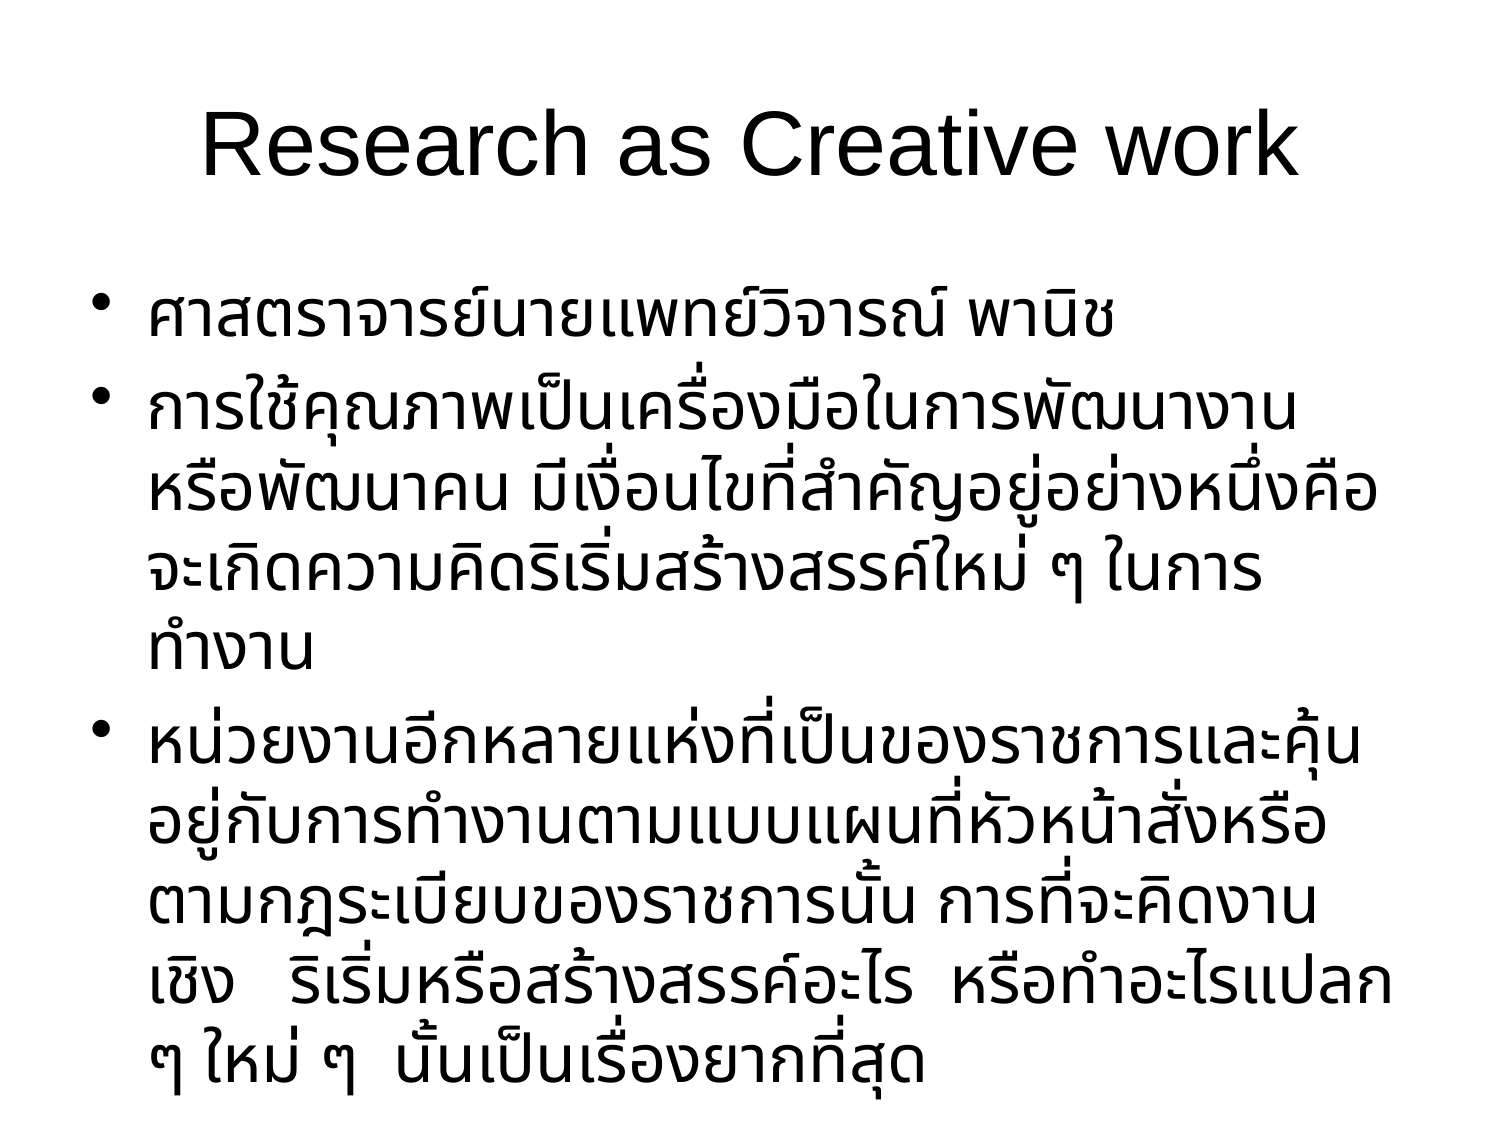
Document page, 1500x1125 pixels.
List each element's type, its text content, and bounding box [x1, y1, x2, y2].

title Research as Creative work [75, 45, 1425, 233]
list ศาสตราจารย์นายแพทย์วิจารณ์ พานิช การใช้คุณภาพเป็นเครื่องมือในการพัฒนางานหรือพัฒนาคน มีเงื่อนไขที่สำคัญอยู่อย่างหนึ่งคือ จะเกิดความคิดริเริ่มสร้างสรรค์ใหม่ ๆ ในการทำงาน หน่วยงานอีกหลายแห่งที่เป็นของราชการและคุ้นอยู่กับการทำงานตามแบบแผนที่หัวหน้าสั่งหรือตามกฎระเบียบของราชการนั้น การที่จะคิดงานเชิง ริเริ่มหรือสร้างสรรค์อะไร หรือทำอะไรแปลก ๆ ใหม่ ๆ นั้นเป็นเรื่องยากที่สุด [75, 262, 1425, 1005]
